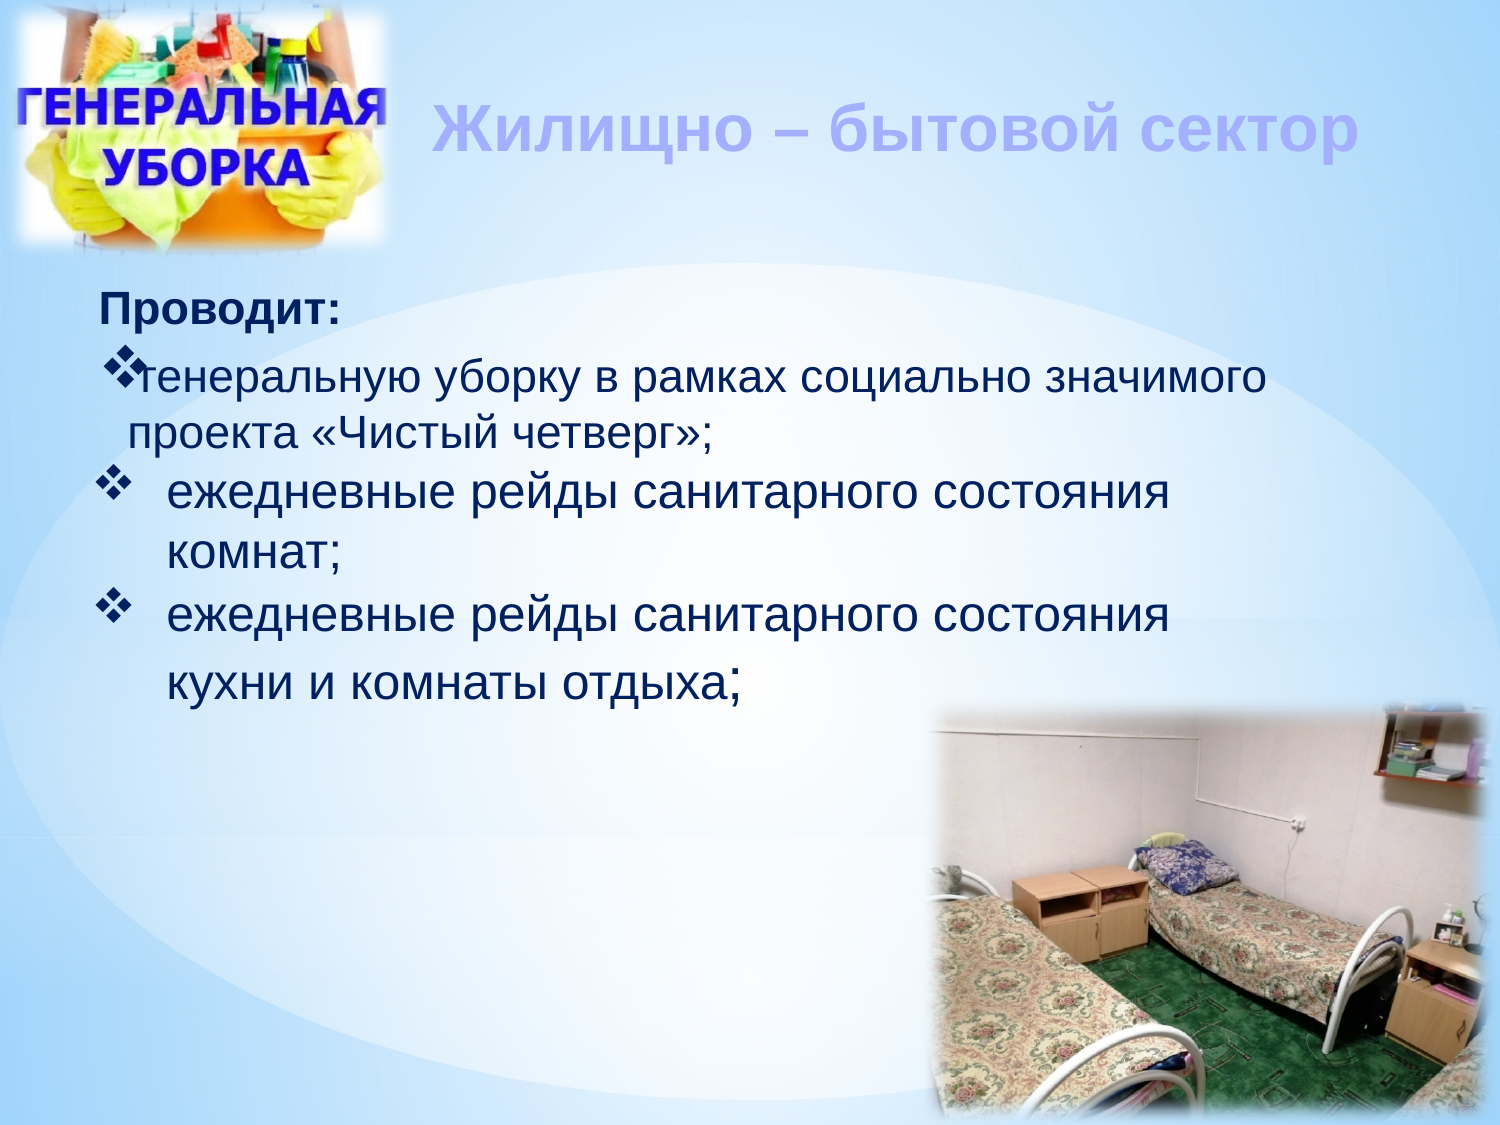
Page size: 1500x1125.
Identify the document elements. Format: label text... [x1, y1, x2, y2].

title Жилищно – бытовой сектор [405, 76, 1441, 265]
text_box ежедневные рейды санитарного состояния кухни и комнаты отдыха; [76, 574, 1270, 719]
list Проводит: генеральную уборку в рамках социально значимого проекта «Чистый четверг»; [76, 270, 1395, 495]
text_box ежедневные рейды санитарного состояния комнат; [76, 450, 1210, 574]
picture [922, 695, 1496, 1125]
picture [1, 0, 402, 261]
